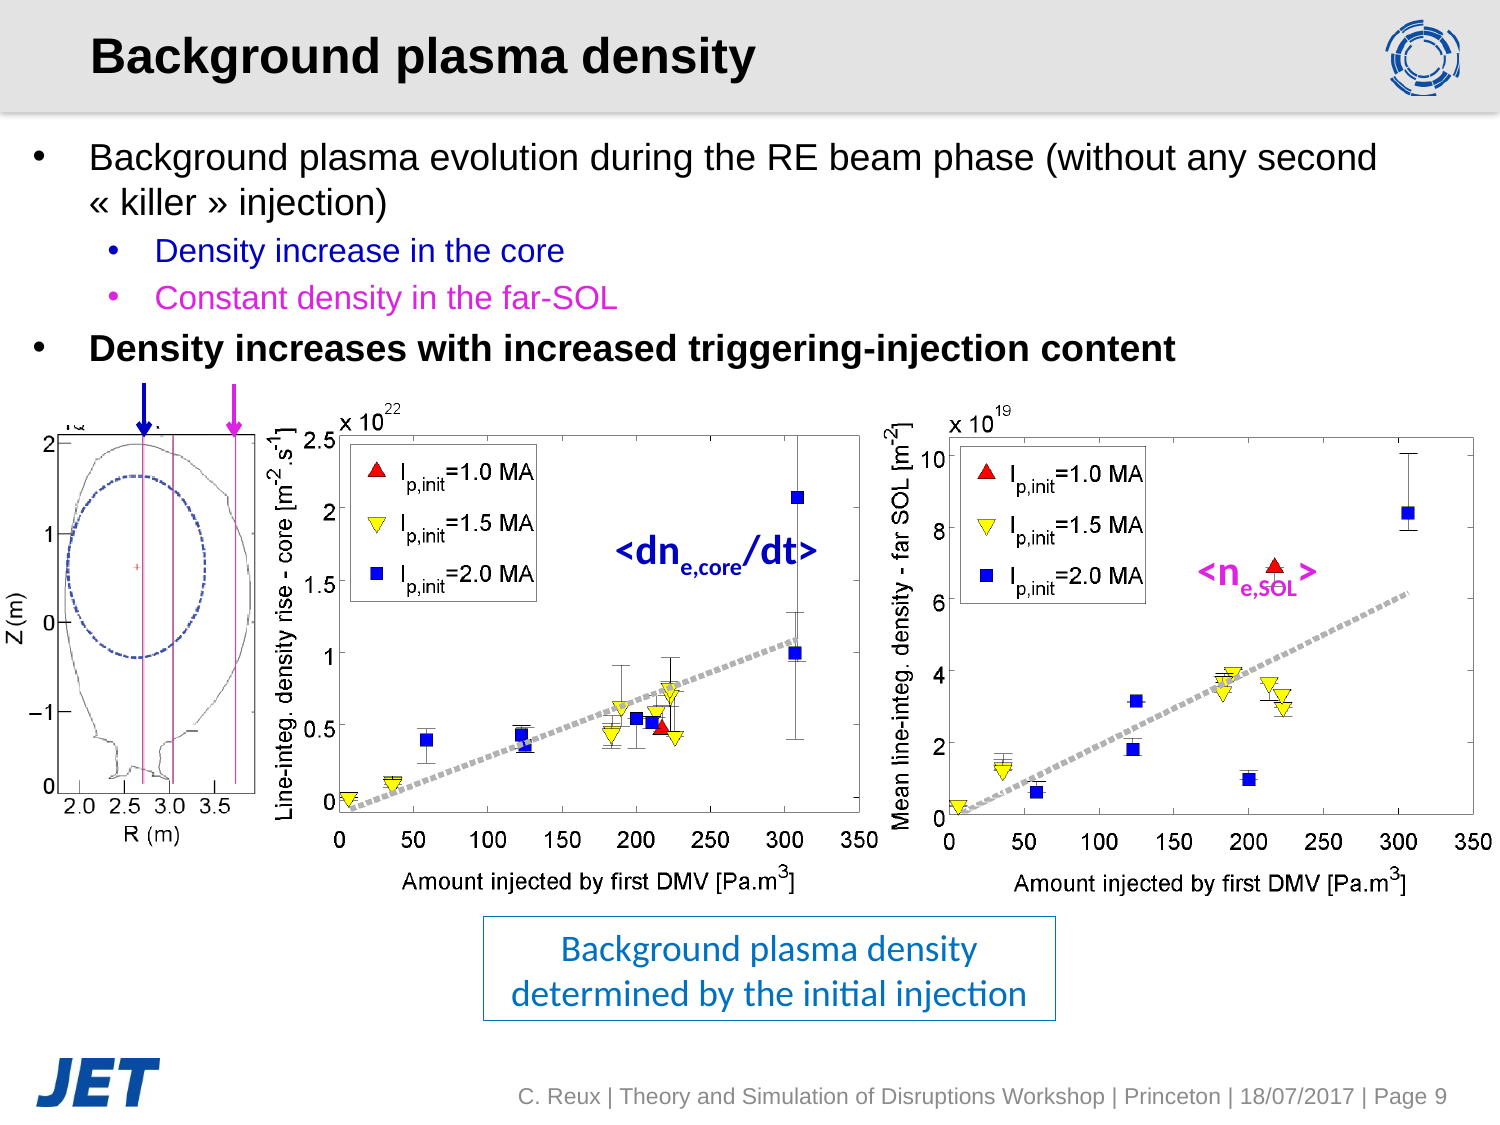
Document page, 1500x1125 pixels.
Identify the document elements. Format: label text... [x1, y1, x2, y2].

list Background plasma evolution during the RE beam phase (without any second « killer » injection) Density increase in the core Constant density in the far-SOL Density increases with increased triggering-injection content [17, 860, 1441, 1035]
text_box Background plasma density determined by the initial injection [483, 916, 1056, 1021]
list Background plasma evolution during the RE beam phase (without any second « killer » injection) Density increase in the core Constant density in the far-SOL Density increases with increased triggering-injection content [17, 125, 1441, 424]
title Background plasma density [75, 12, 1313, 88]
picture [0, 388, 1499, 899]
footer C. Reux | Theory and Simulation of Disruptions Workshop | Princeton | 18/07/2017 | Page 9 [110, 1073, 1463, 1118]
picture [36, 1058, 160, 1107]
